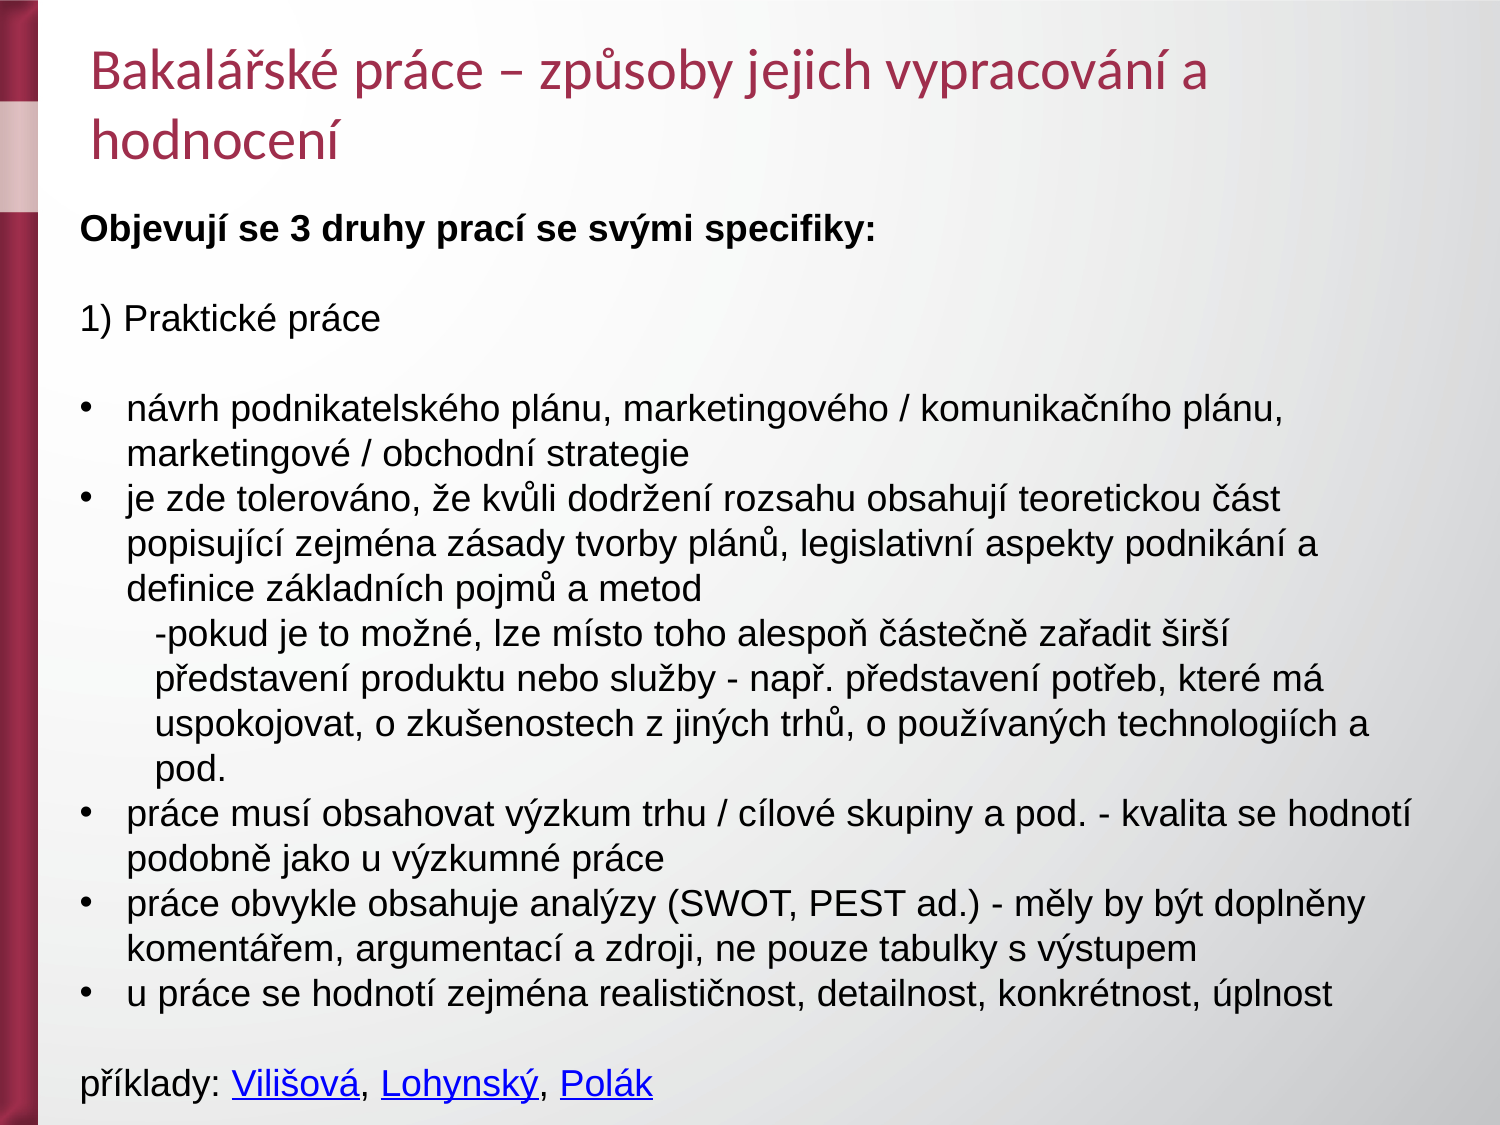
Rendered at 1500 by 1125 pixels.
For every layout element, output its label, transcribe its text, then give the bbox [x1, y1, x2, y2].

title Bakalářské práce – způsoby jejich vypracování a hodnocení [75, 7, 1425, 195]
picture [0, 0, 1500, 1125]
text_box Objevují se 3 druhy prací se svými specifiky: 1) Praktické práce návrh podnikatelského plánu, marketingového / komunikačního plánu, marketingové / obchodní strategie je zde tolerováno, že kvůli dodržení rozsahu obsahují teoretickou část popisující zejména zásady tvorby plánů, legislativní aspekty podnikání a definice základních pojmů a metod -pokud je to možné, lze místo toho alespoň částečně zařadit širší představení produktu nebo služby - např. představení potřeb, které má uspokojovat, o zkušenostech z jiných trhů, o používaných technologiích a pod. práce musí obsahovat výzkum trhu / cílové skupiny a pod. - kvalita se hodnotí podobně jako u výzkumné práce práce obvykle obsahuje analýzy (SWOT, PEST ad.) - měly by být doplněny komentářem, argumentací a zdroji, ne pouze tabulky s výstupem u práce se hodnotí zejména realističnost, detailnost, konkrétnost, úplnost příklady: Vilišová, Lohynský, Polák [64, 196, 1436, 1111]
